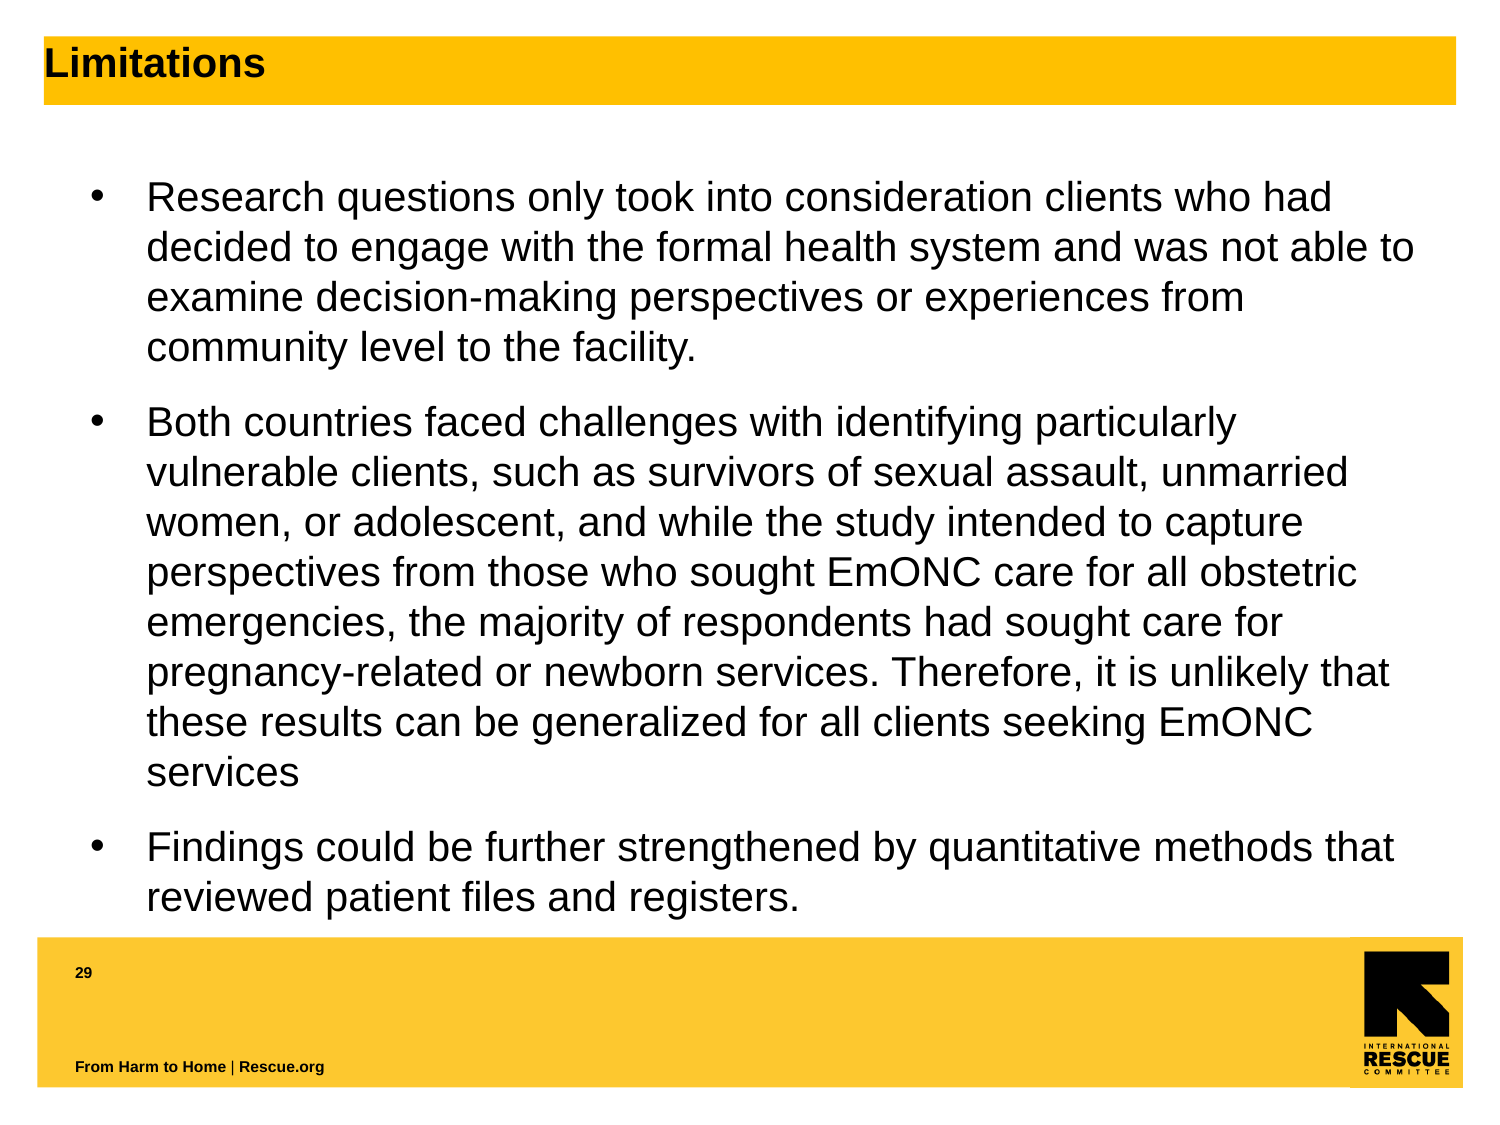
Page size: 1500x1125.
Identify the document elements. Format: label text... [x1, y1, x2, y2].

picture [1350, 937, 1463, 1088]
list Research questions only took into consideration clients who had decided to engage with the formal health system and was not able to examine decision-making perspectives or experiences from community level to the facility. Both countries faced challenges with identifying particularly vulnerable clients, such as survivors of sexual assault, unmarried women, or adolescent, and while the study intended to capture perspectives from those who sought EmONC care for all obstetric emergencies, the majority of respondents had sought care for pregnancy-related or newborn services. Therefore, it is unlikely that these results can be generalized for all clients seeking EmONC services Findings could be further strengthened by quantitative methods that reviewed patient files and registers. [74, 162, 1438, 913]
text_box Limitations [43, 36, 1457, 105]
